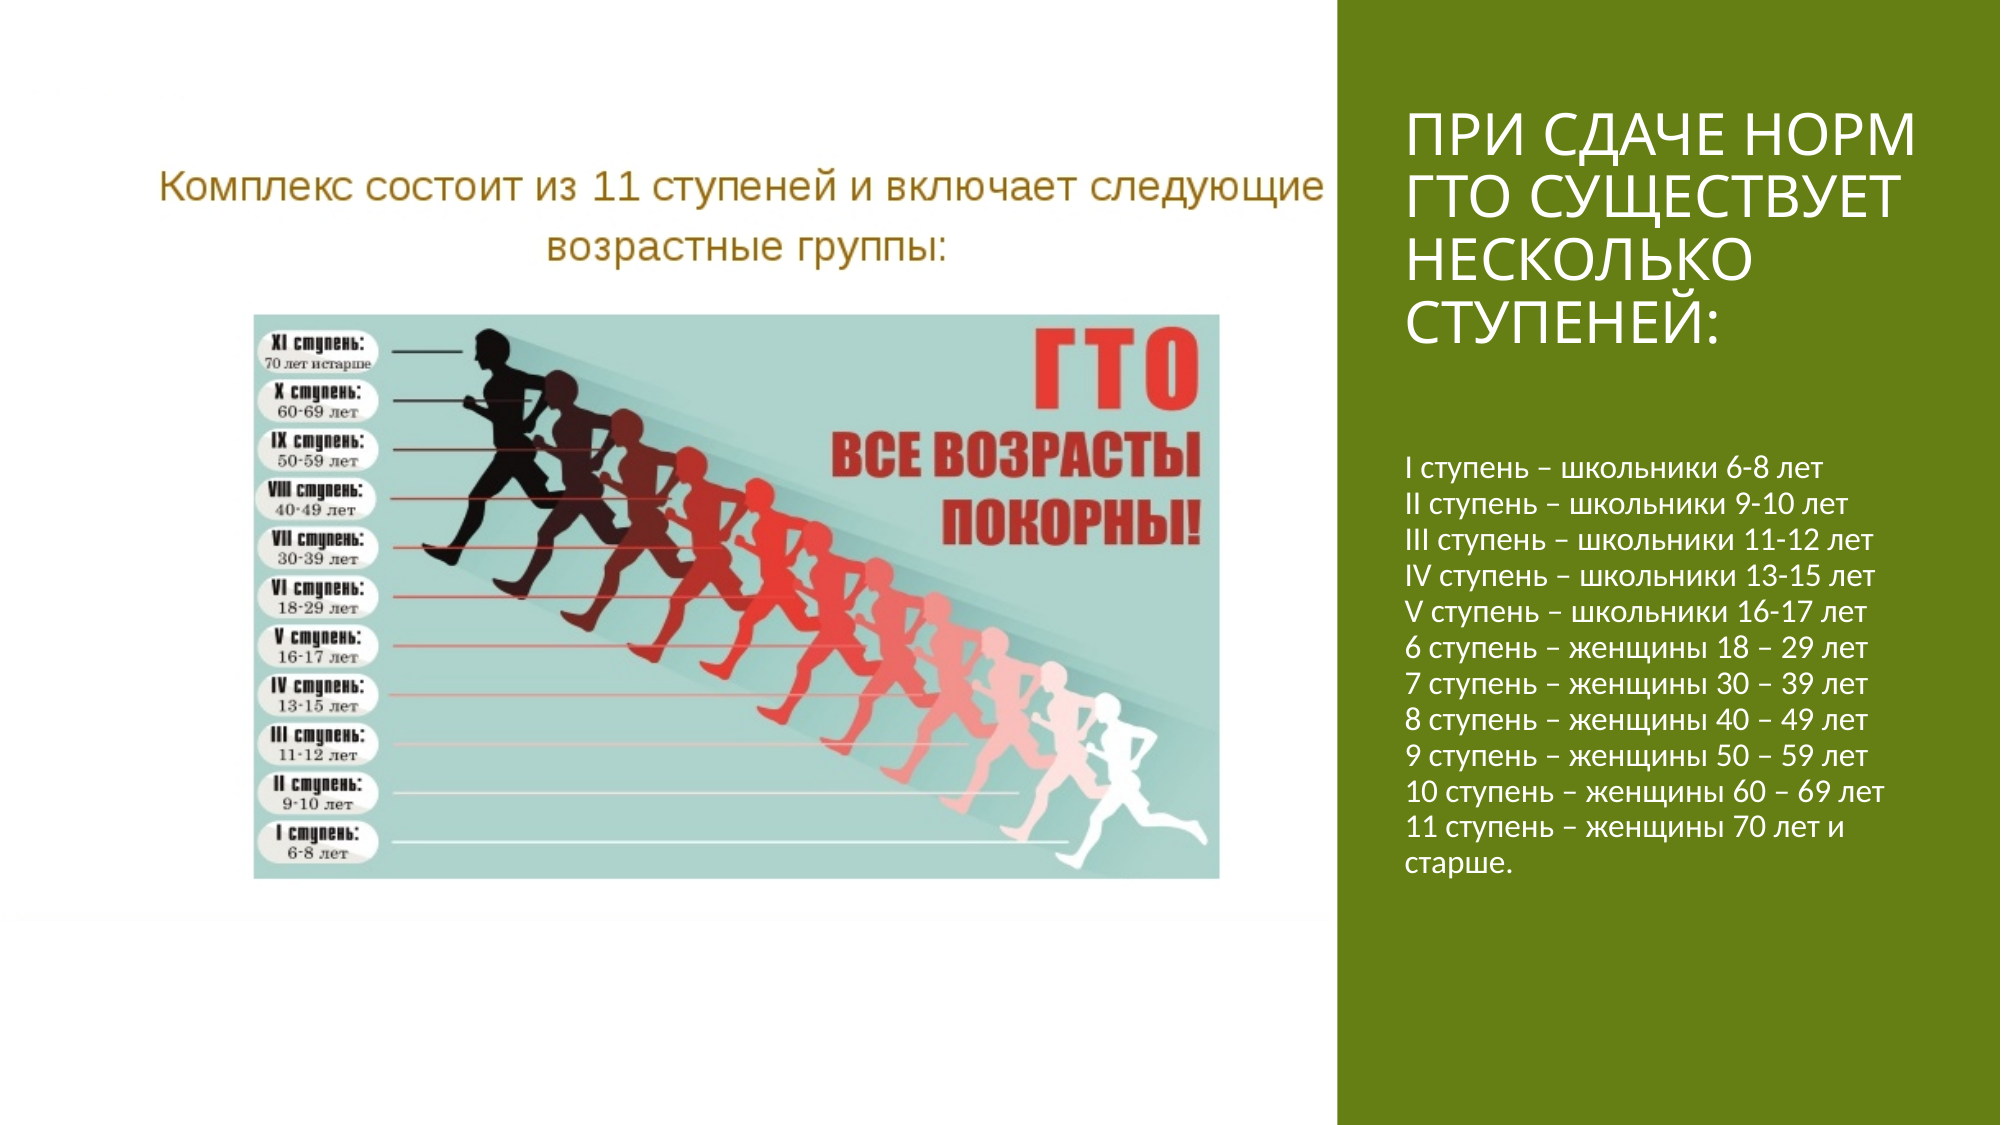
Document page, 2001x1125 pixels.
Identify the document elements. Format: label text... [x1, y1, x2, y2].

list I ступень – школьники 6-8 лет II ступень – школьники 9-10 лет III ступень – школьники 11-12 лет IV ступень – школьники 13-15 лет V ступень – школьники 16-17 лет 6 ступень – женщины 18 – 29 лет 7 ступень – женщины 30 – 39 лет 8 ступень – женщины 40 – 49 лет 9 ступень – женщины 50 – 59 лет 10 ступень – женщины 60 – 69 лет 11 ступень – женщины 70 лет и старше. [1389, 442, 1903, 1125]
picture [0, 88, 1330, 921]
title При сдаче норм ГТО существует несколько ступеней: [1389, 88, 1988, 365]
